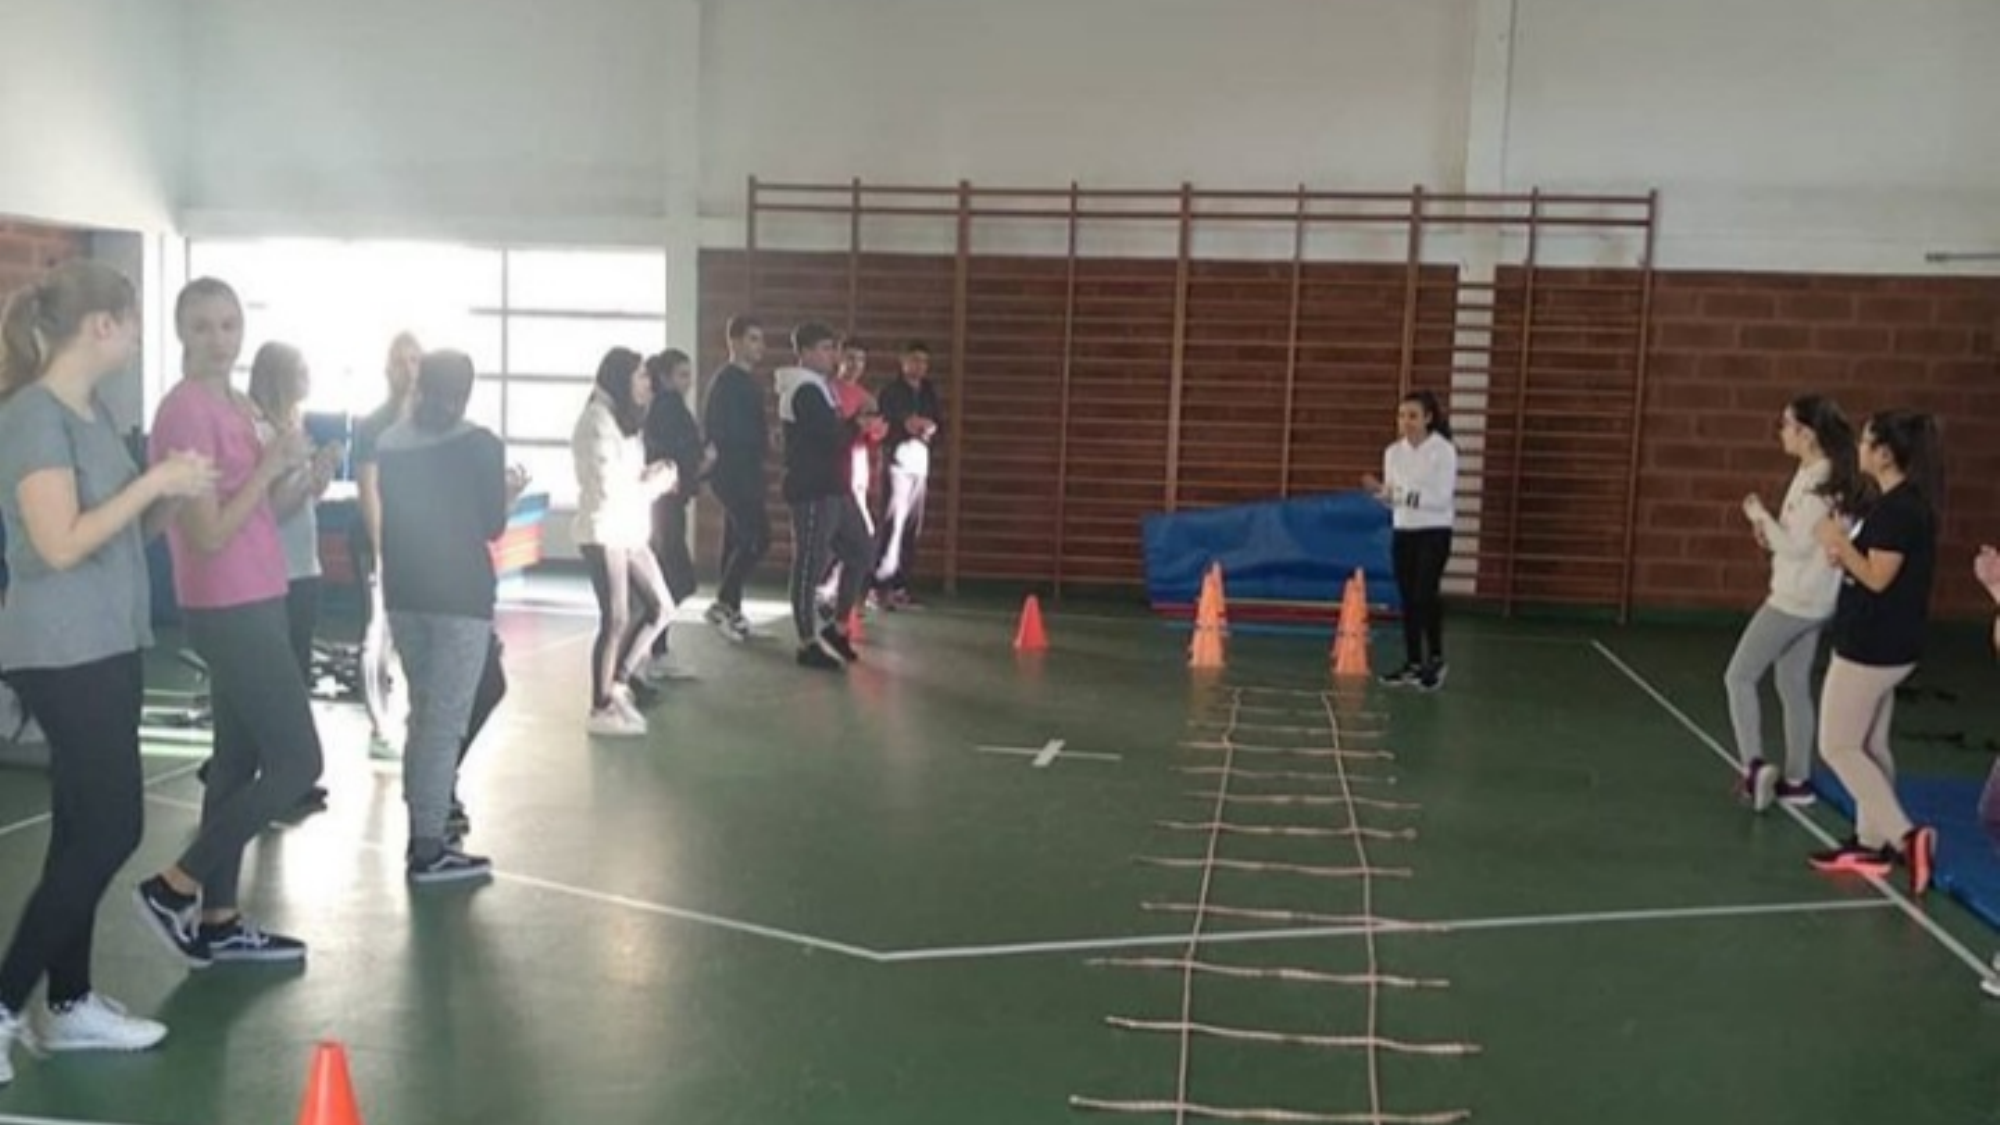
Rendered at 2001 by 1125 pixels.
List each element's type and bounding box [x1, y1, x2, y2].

list [0, 0, 2000, 1125]
